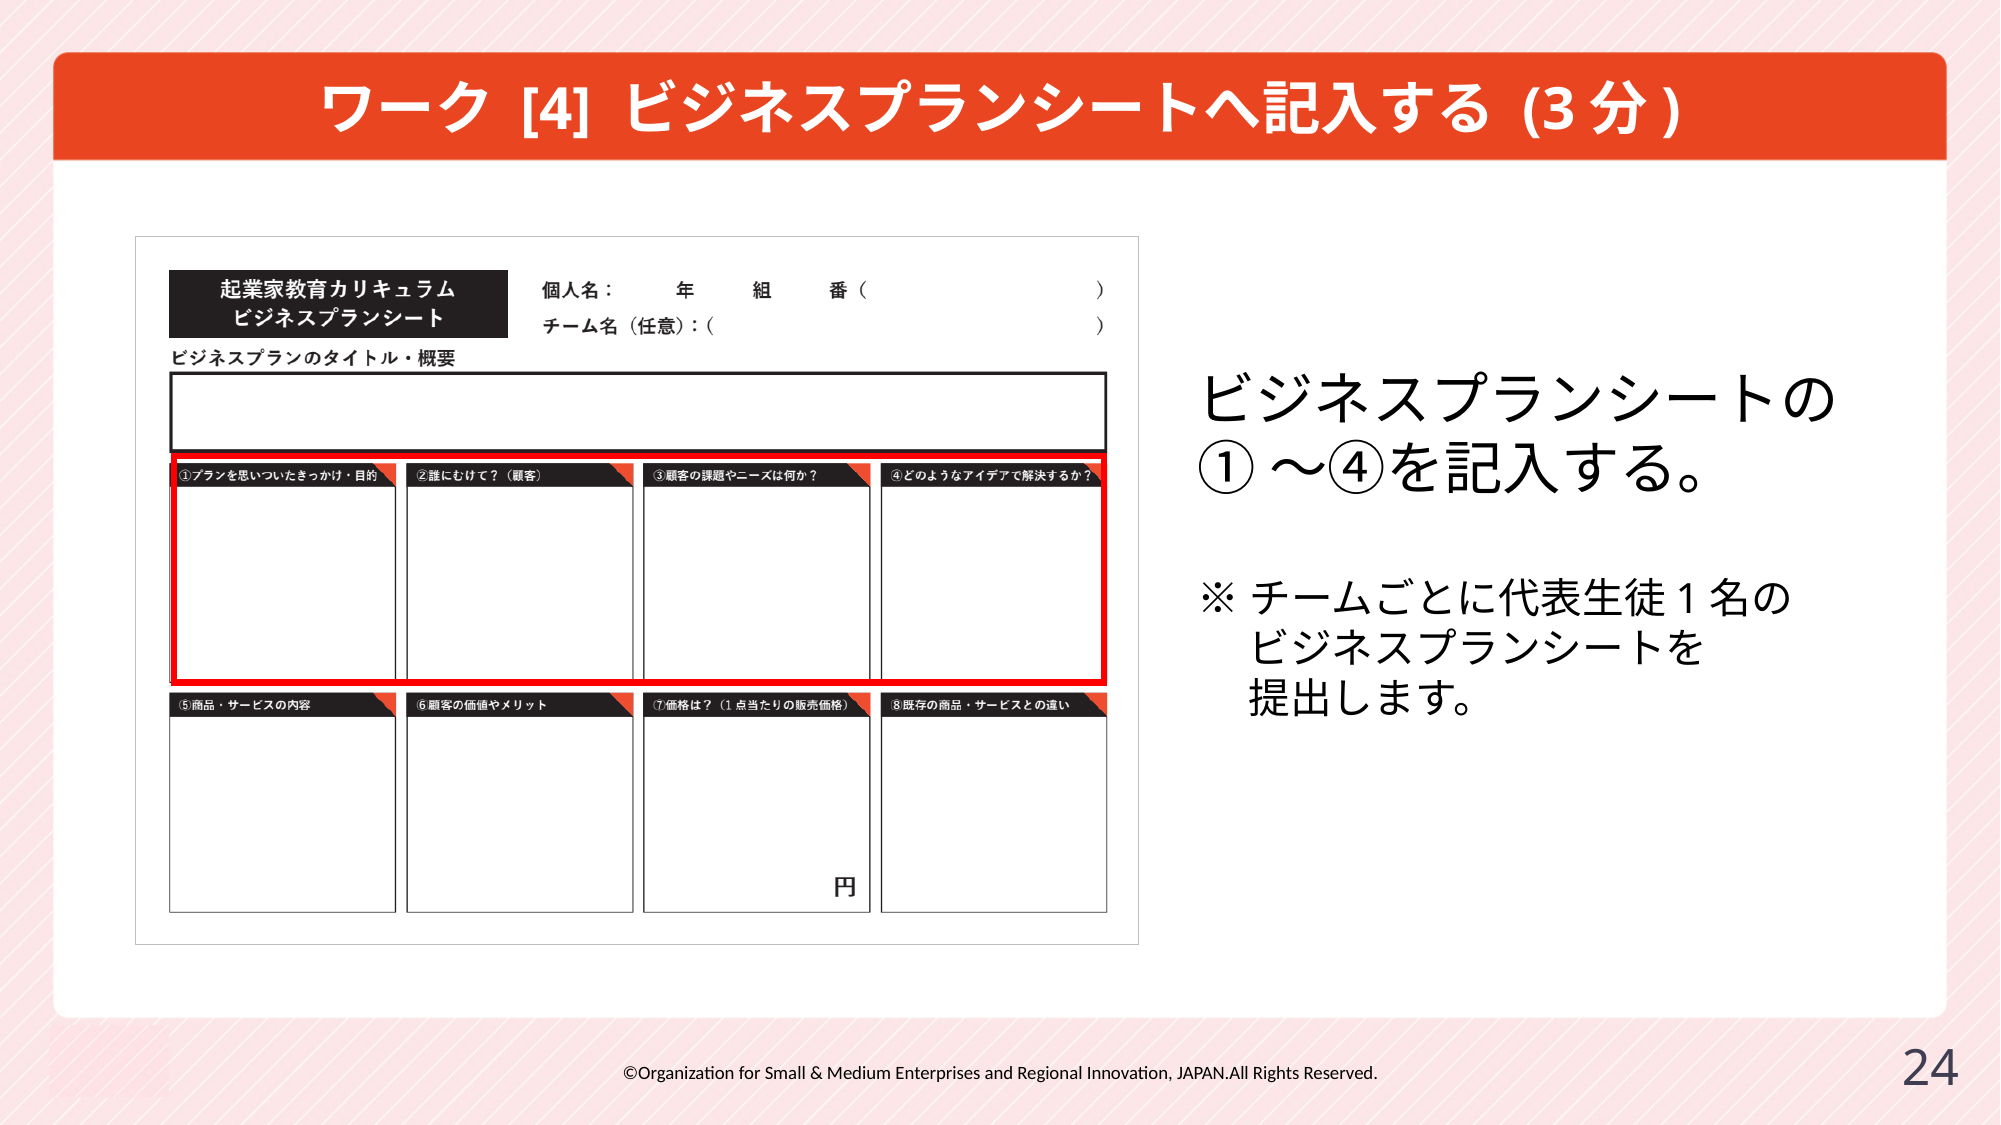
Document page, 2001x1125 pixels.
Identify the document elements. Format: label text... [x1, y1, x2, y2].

picture [0, 0, 2000, 1125]
text_box ビジネスプランシートの ①〜④を記入する。 ※チームごとに代表生徒1名の ビジネスプランシートを 提出します。 [1182, 354, 1862, 729]
title ワーク [4] ビジネスプランシートへ記入する (3分) [57, 58, 1943, 155]
